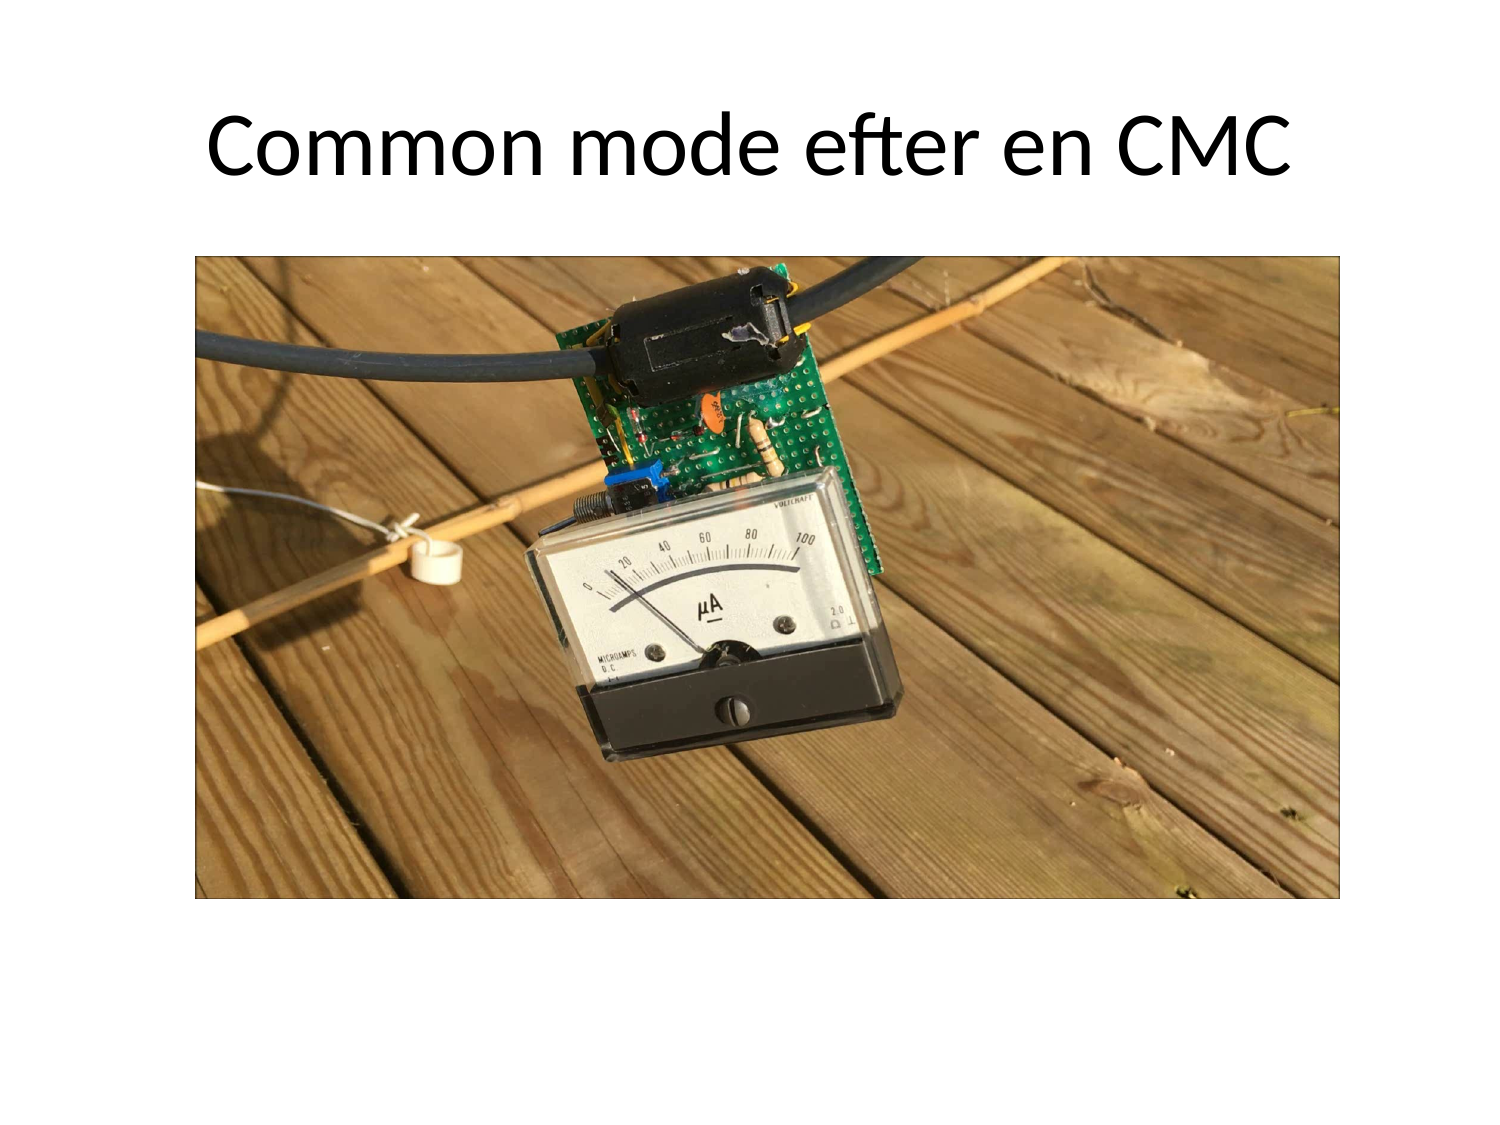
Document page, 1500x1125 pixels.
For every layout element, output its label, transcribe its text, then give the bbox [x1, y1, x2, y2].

title Common mode efter en CMC [75, 45, 1425, 233]
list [194, 255, 1341, 900]
